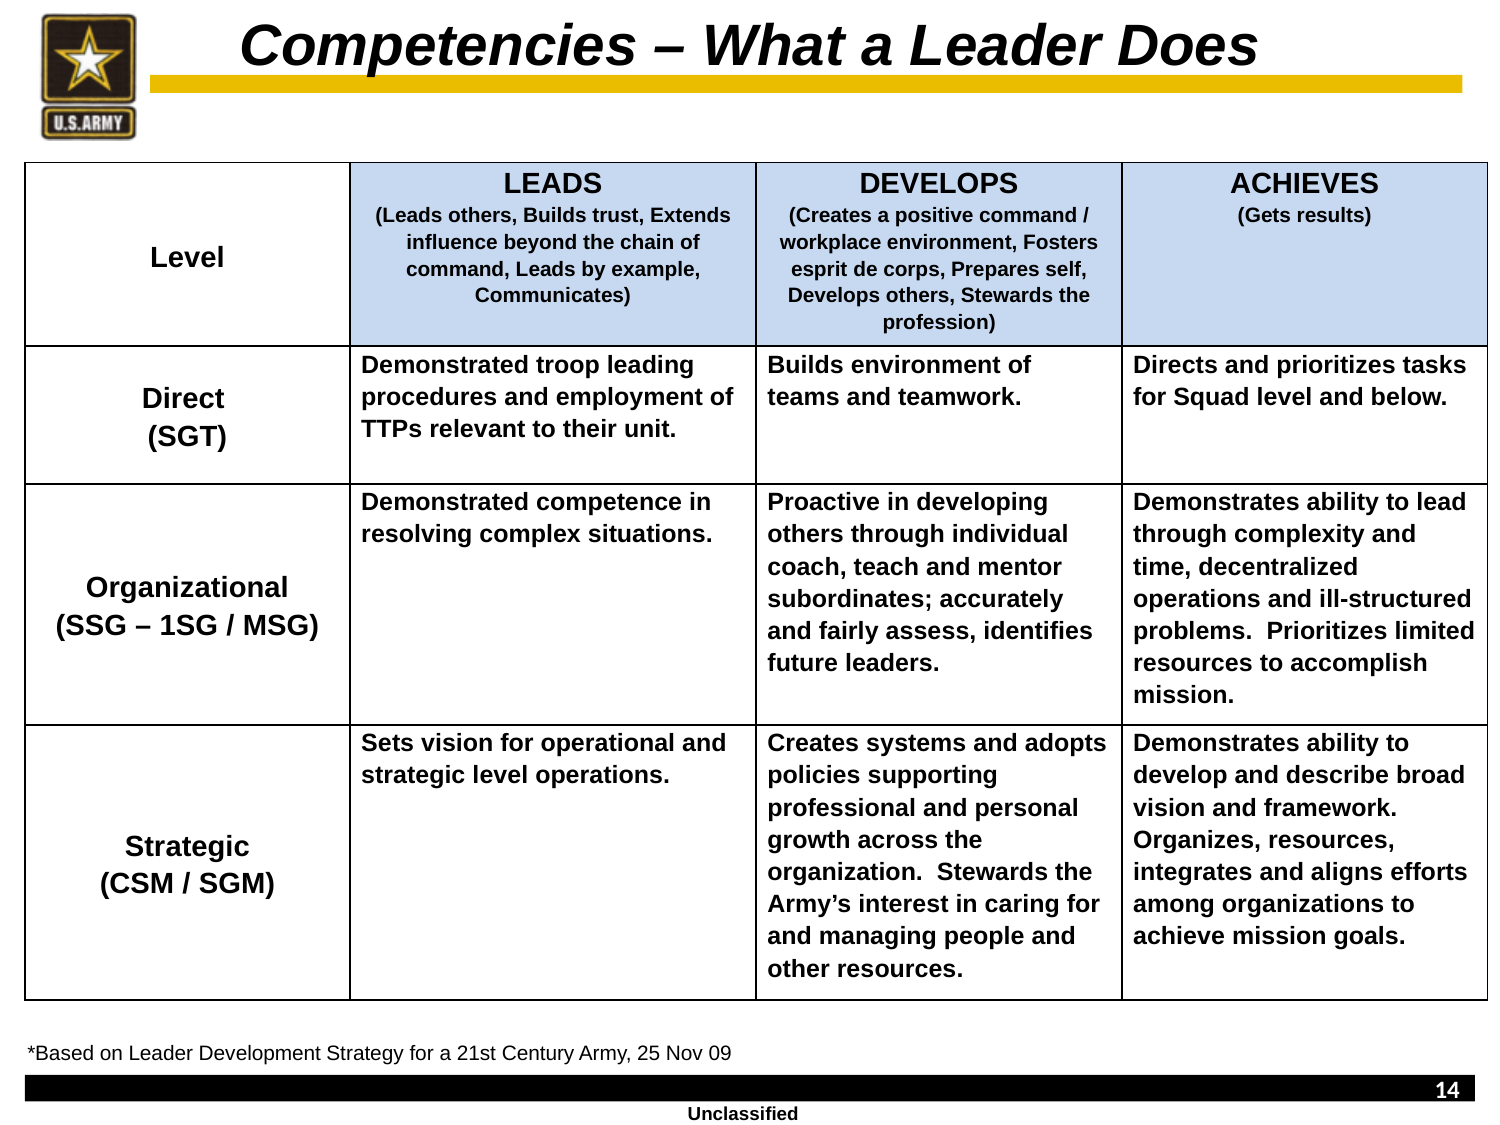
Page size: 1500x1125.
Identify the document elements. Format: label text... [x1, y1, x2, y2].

table_header Develops (Creates a positive command / workplace environment, Fosters esprit de corps, Prepares self, Develops others, Stewards the profession) [757, 163, 1121, 345]
table_cell Demonstrates ability to develop and describe broad vision and framework. Organizes, resources, integrates and aligns efforts among organizations to achieve mission goals. [1123, 726, 1487, 999]
table_cell Organizational (SSG – 1SG / MSG) [26, 485, 349, 724]
table_cell Proactive in developing others through individual coach, teach and mentor subordinates; accurately and fairly assess, identifies future leaders. [757, 485, 1121, 724]
table_cell Strategic (CSM / SGM) [26, 726, 349, 999]
text_box Competencies – What a Leader Does [0, 0, 1500, 85]
table_cell Directs and prioritizes tasks for Squad level and below. [1123, 347, 1487, 483]
table_header Level [26, 163, 349, 345]
table_cell Direct (SGT) [26, 347, 349, 483]
text_box *Based on Leader Development Strategy for a 21st Century Army, 25 Nov 09 [12, 1032, 838, 1072]
table_cell Sets vision for operational and strategic level operations. [351, 726, 755, 999]
table_cell Demonstrated troop leading procedures and employment of TTPs relevant to their unit. [351, 347, 755, 483]
picture [25, 0, 120, 66]
picture [37, 85, 148, 141]
table_cell Creates systems and adopts policies supporting professional and personal growth across the organization. Stewards the Army’s interest in caring for and managing people and other resources. [757, 726, 1121, 999]
table_cell Builds environment of teams and teamwork. [757, 347, 1121, 483]
table_header Achieves (Gets results) [1123, 163, 1487, 345]
table_cell Demonstrated competence in resolving complex situations. [351, 485, 755, 724]
table_cell Demonstrates ability to lead through complexity and time, decentralized operations and ill-structured problems. Prioritizes limited resources to accomplish mission. [1123, 485, 1487, 724]
table_header Leads (Leads others, Builds trust, Extends influence beyond the chain of command, Leads by example, Communicates) [351, 163, 755, 345]
